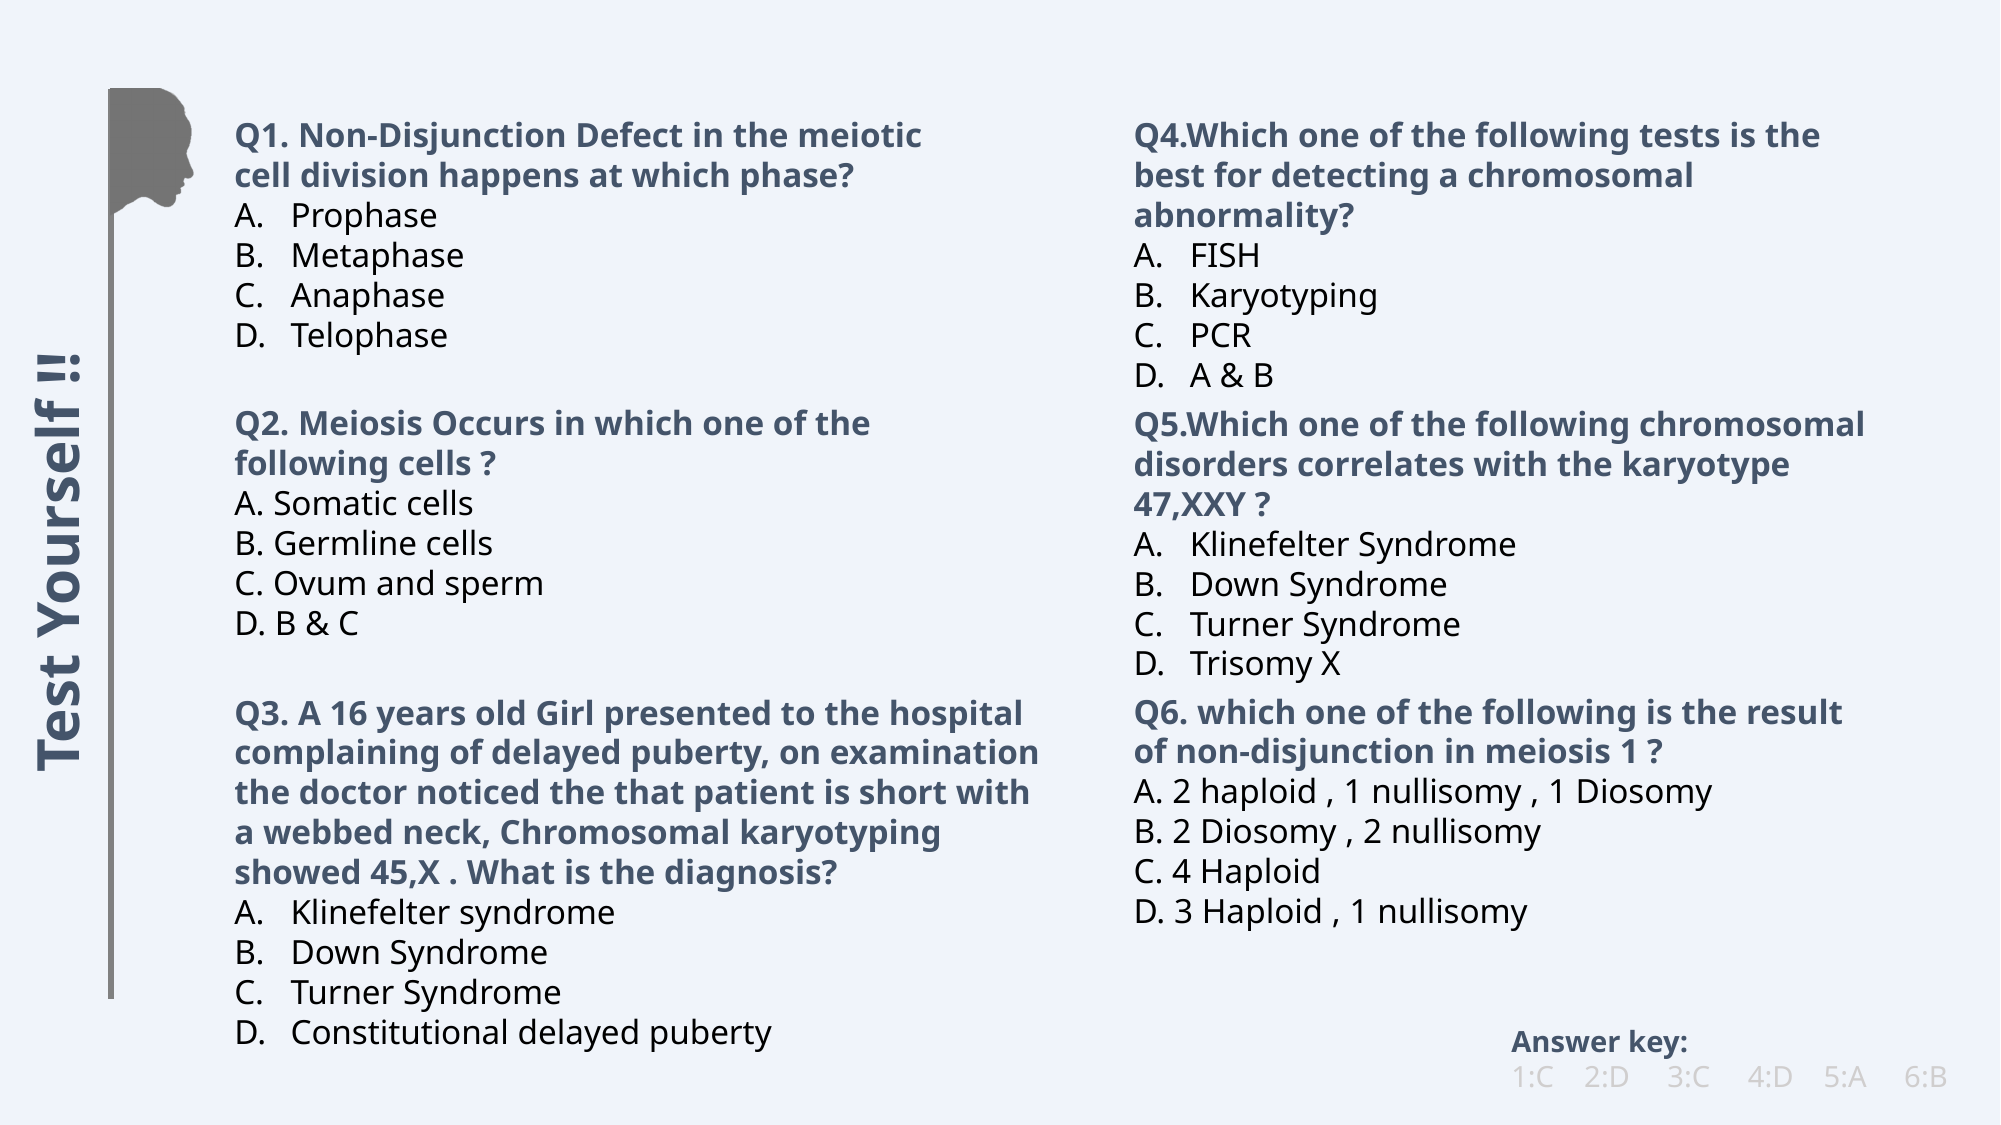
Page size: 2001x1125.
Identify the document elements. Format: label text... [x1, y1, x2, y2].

text_box Q2. Meiosis Occurs in which one of the following cells ? A. Somatic cells B. Germline cells C. Ovum and sperm D. B & C [220, 394, 926, 684]
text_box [110, 88, 220, 1000]
text_box Test Yourself !! [13, 163, 99, 962]
text_box Q4.Which one of the following tests is the best for detecting a chromosomal abnormality? FISH Karyotyping PCR A & B [1118, 107, 1875, 395]
text_box Answer key: 1:C 2:D 3:C 4:D 5:A 6:B [1496, 1016, 2000, 1101]
text_box Q3. A 16 years old Girl presented to the hospital complaining of delayed puberty, on examination the doctor noticed the that patient is short with a webbed neck, Chromosomal karyotyping showed 45,X . What is the diagnosis? Klinefelter syndrome Down Syndrome Turner Syndrome Constitutional delayed puberty [219, 684, 1070, 1099]
text_box Q5.Which one of the following chromosomal disorders correlates with the karyotype 47,XXY ? Klinefelter Syndrome Down Syndrome Turner Syndrome Trisomy X [1118, 395, 1941, 690]
text_box Q6. which one of the following is the result of non-disjunction in meiosis 1 ? A. 2 haploid , 1 nullisomy , 1 Diosomy B. 2 Diosomy , 2 nullisomy C. 4 Haploid D. 3 Haploid , 1 nullisomy [1118, 690, 1875, 978]
text_box Q1. Non-Disjunction Defect in the meiotic cell division happens at which phase? Prophase Metaphase Anaphase Telophase [220, 107, 986, 362]
